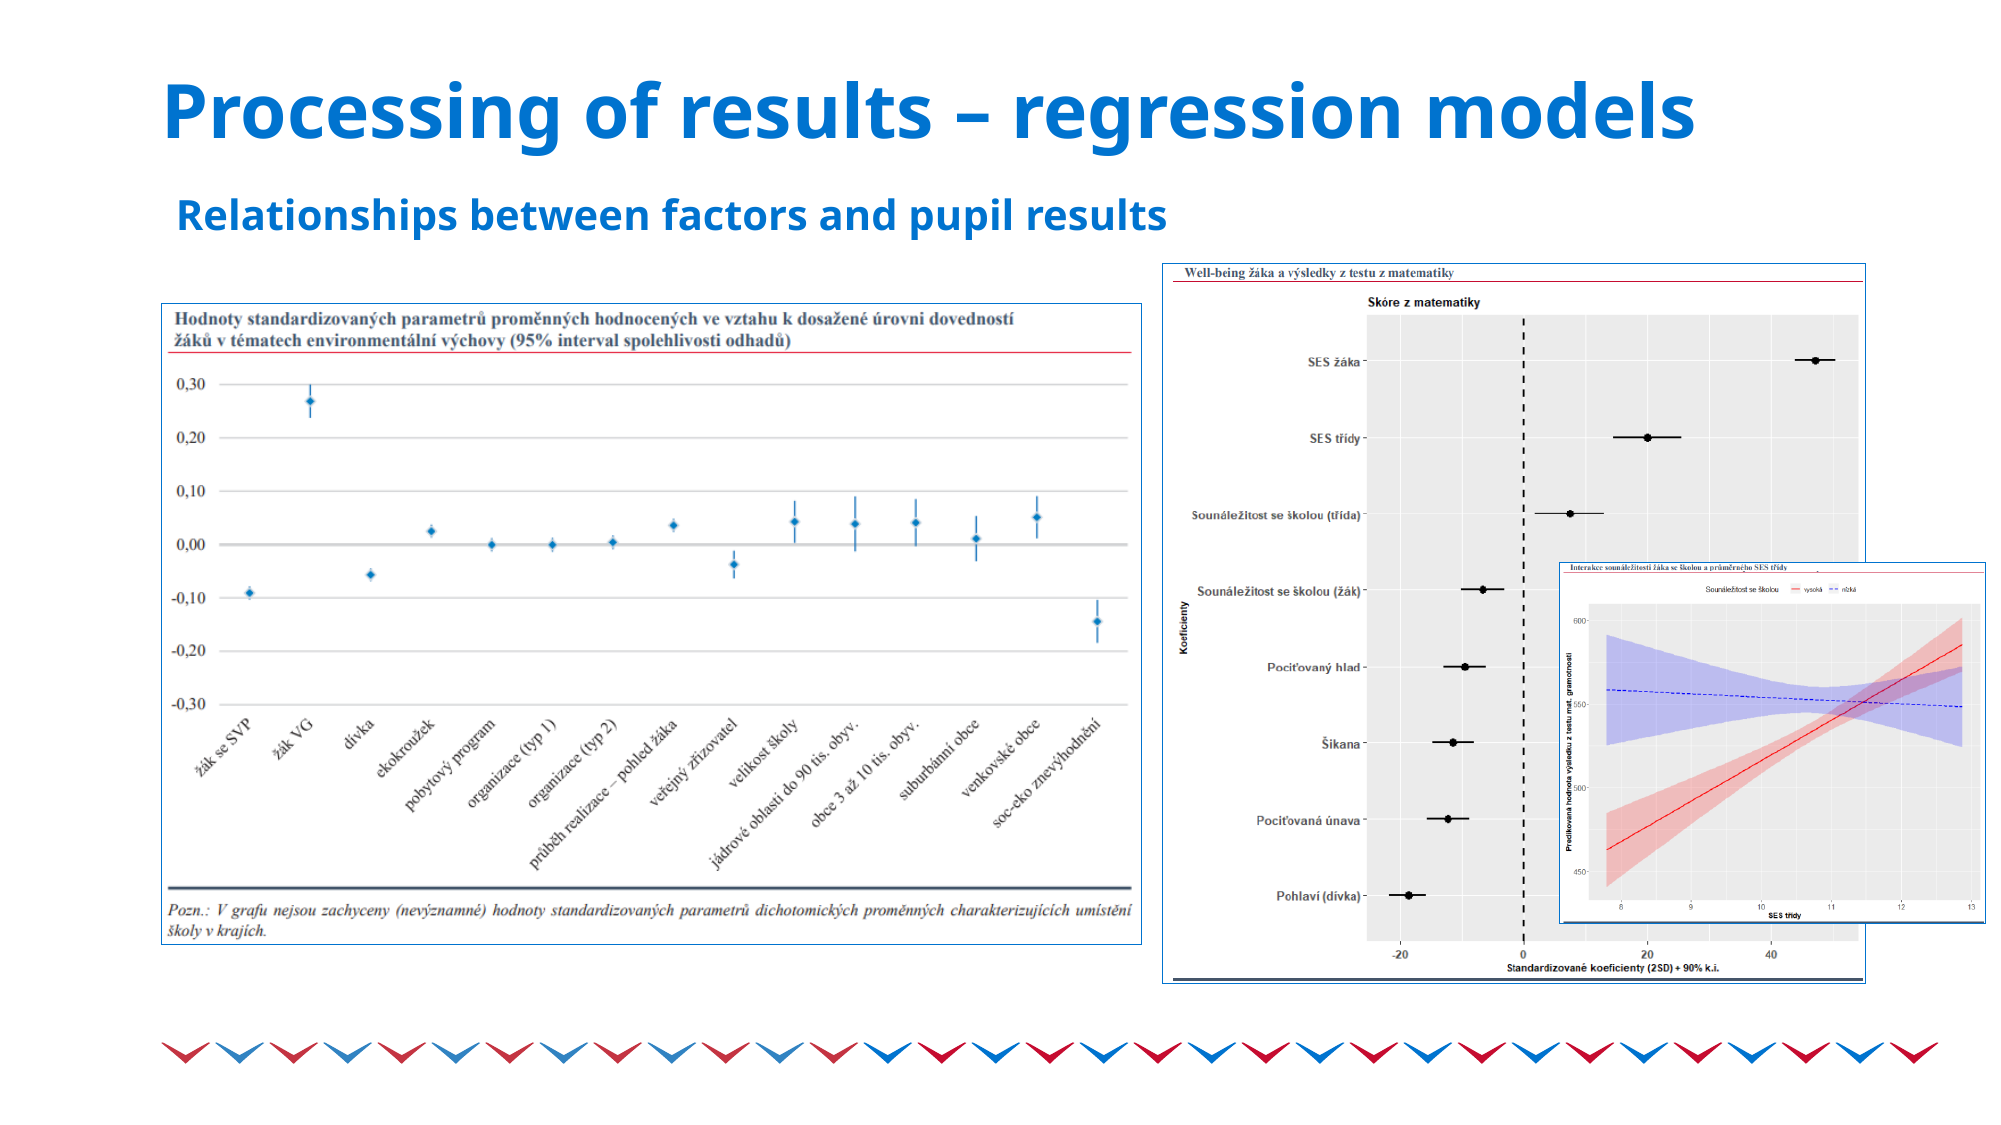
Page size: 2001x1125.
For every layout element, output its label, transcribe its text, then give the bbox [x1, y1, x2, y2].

text_box Relationships between factors and pupil results [161, 180, 1402, 246]
title Processing of results – regression models [161, 73, 1939, 158]
picture [161, 303, 1142, 945]
picture [1162, 263, 1986, 984]
